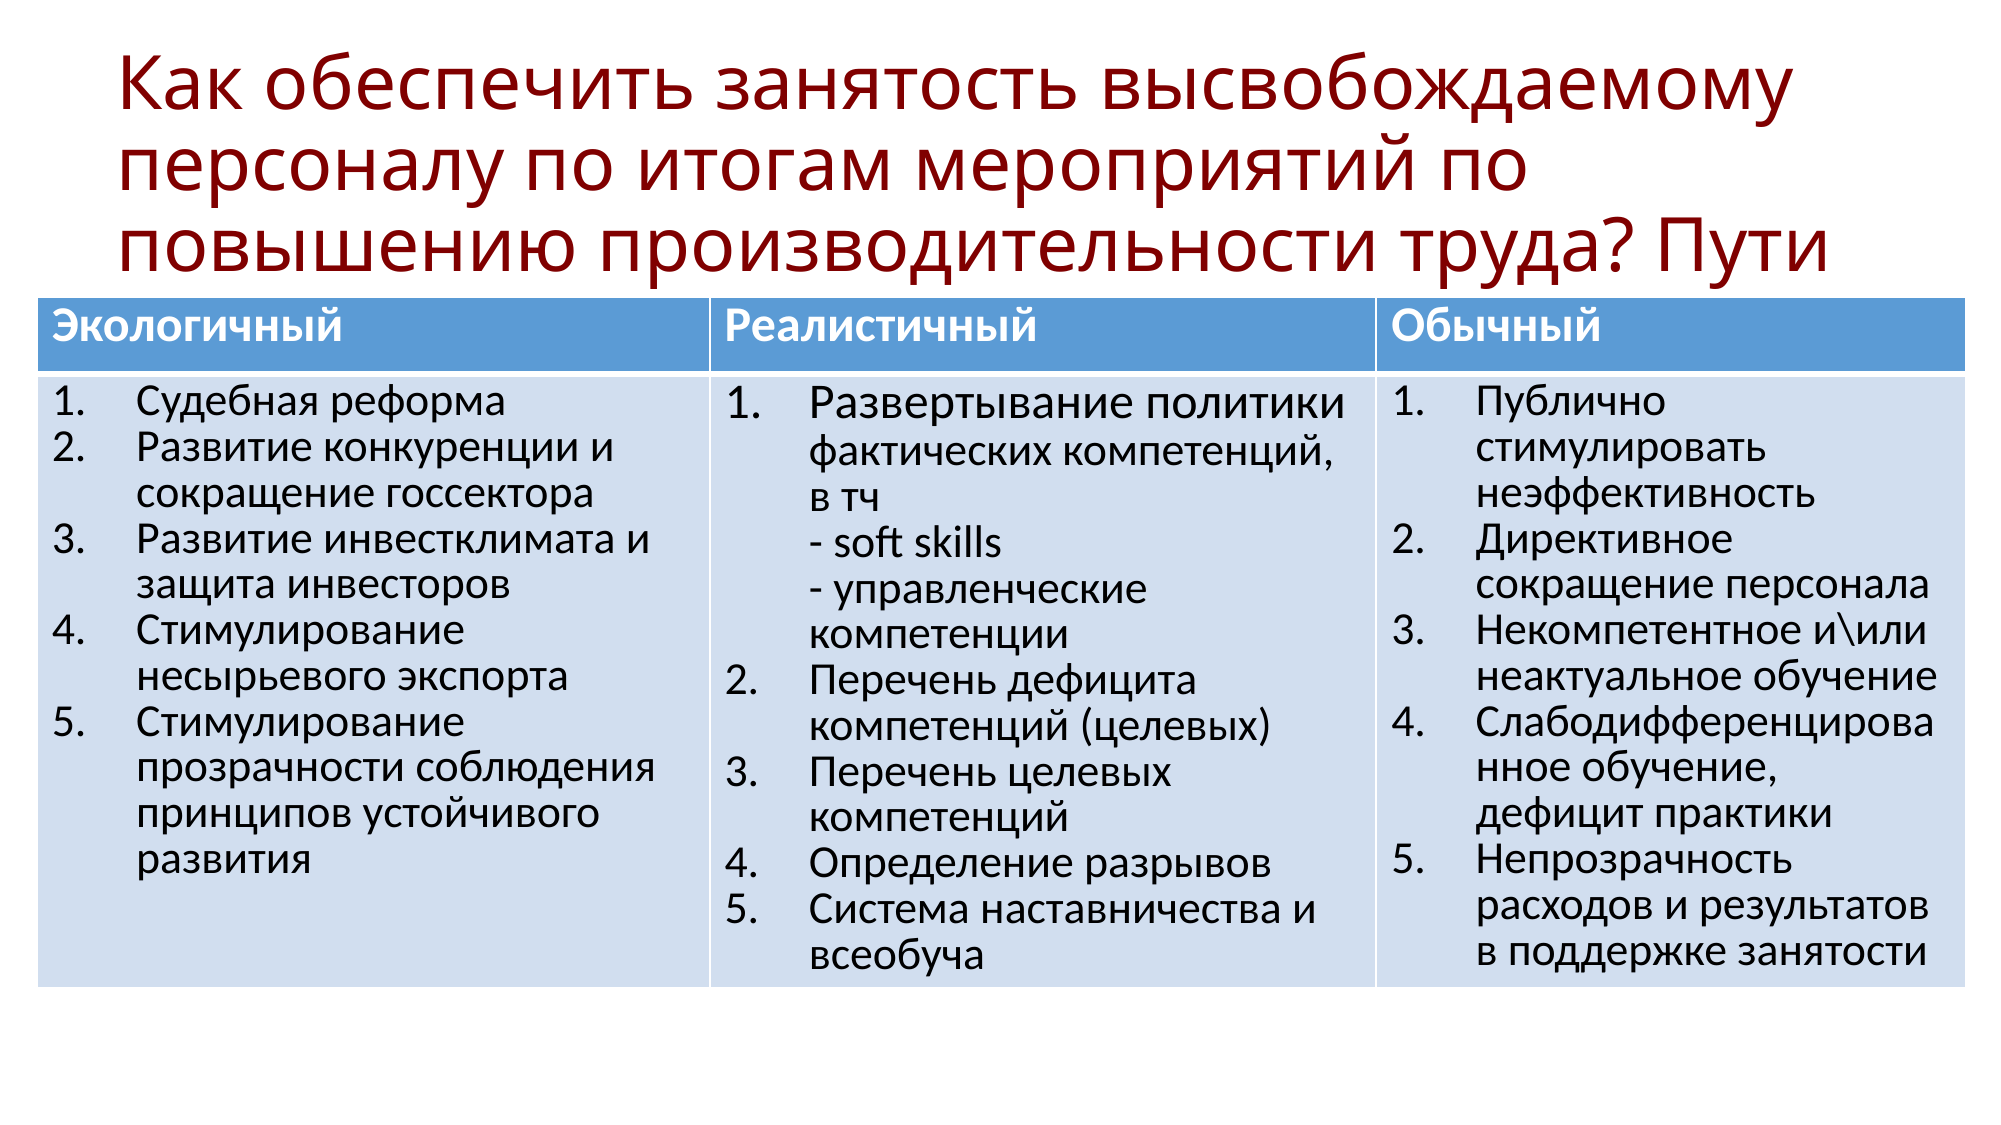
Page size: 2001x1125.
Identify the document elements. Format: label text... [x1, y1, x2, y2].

table_header Обычный [1377, 298, 1965, 371]
table_cell Публично стимулировать неэффективность Директивное сокращение персонала Некомпетентное и\или неактуальное обучение Слабодифференцированное обучение, дефицит практики Непрозрачность расходов и результатов в поддержке занятости [1377, 377, 1965, 987]
table_cell Судебная реформа Развитие конкуренции и сокращение госсектора Развитие инвестклимата и защита инвесторов Стимулирование несырьевого экспорта Стимулирование прозрачности соблюдения принципов устойчивого развития [38, 377, 709, 987]
title Как обеспечить занятость высвобождаемому персоналу по итогам мероприятий по повышению производительности труда? Пути [101, 72, 1902, 261]
table_cell Развертывание политики фактических компетенций, в тч - soft skills - управленческие компетенции Перечень дефицита компетенций (целевых) Перечень целевых компетенций Определение разрывов Система наставничества и всеобуча [711, 377, 1375, 987]
table_header Реалистичный [711, 298, 1375, 371]
table_header Экологичный [38, 298, 709, 371]
